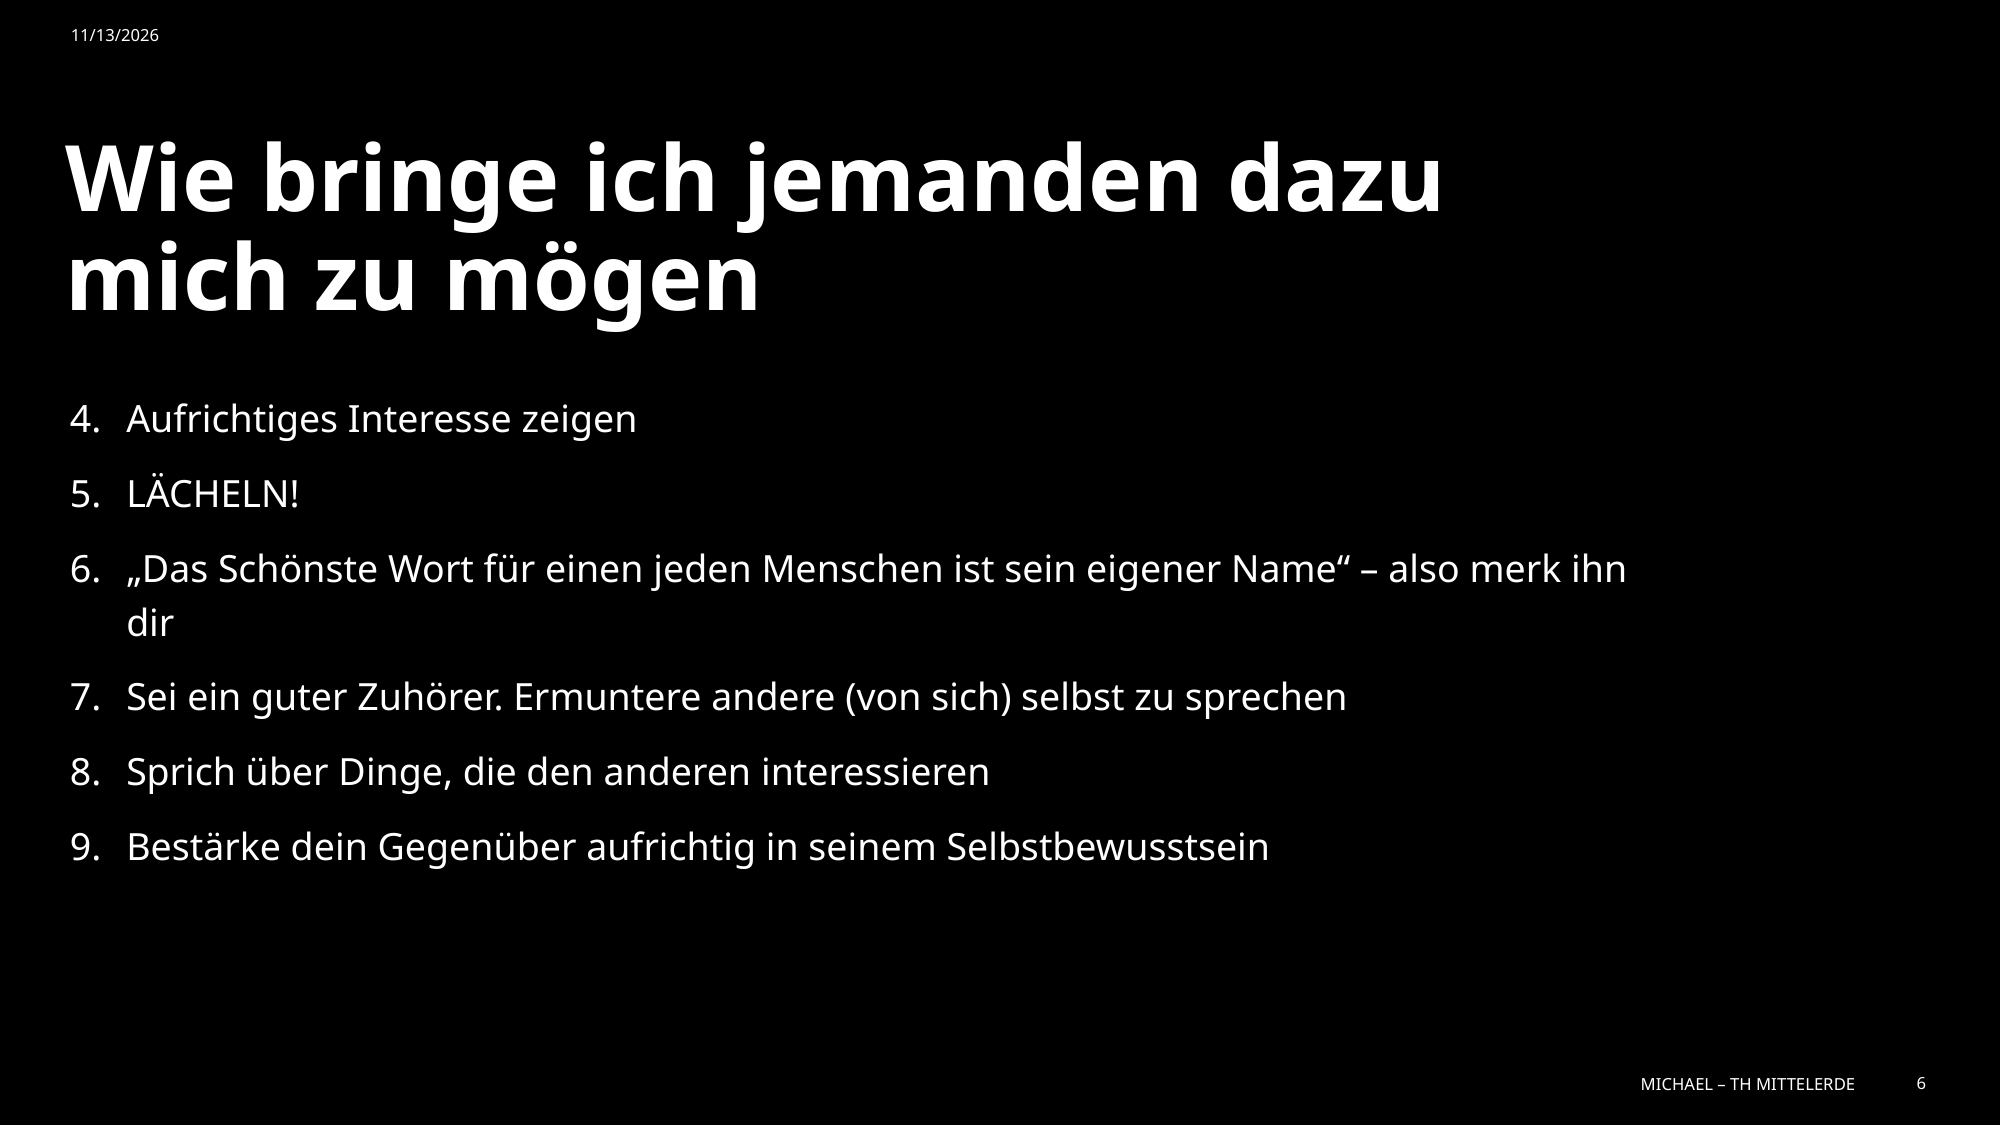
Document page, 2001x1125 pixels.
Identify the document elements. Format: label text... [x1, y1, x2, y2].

title Wie bringe ich jemanden dazu mich zu mögen [50, 101, 1684, 338]
footer Michael – TH Mittelerde [1204, 1053, 1871, 1114]
slide_number 6 [1871, 1054, 1942, 1114]
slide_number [55, 10, 506, 63]
list Aufrichtiges Interesse zeigen LÄCHELN! „Das Schönste Wort für einen jeden Menschen ist sein eigener Name“ – also merk ihn dir Sei ein guter Zuhörer. Ermuntere andere (von sich) selbst zu sprechen Sprich über Dinge, die den anderen interessieren Bestärke dein Gegenüber aufrichtig in seinem Selbstbewusstsein [55, 378, 1689, 1014]
